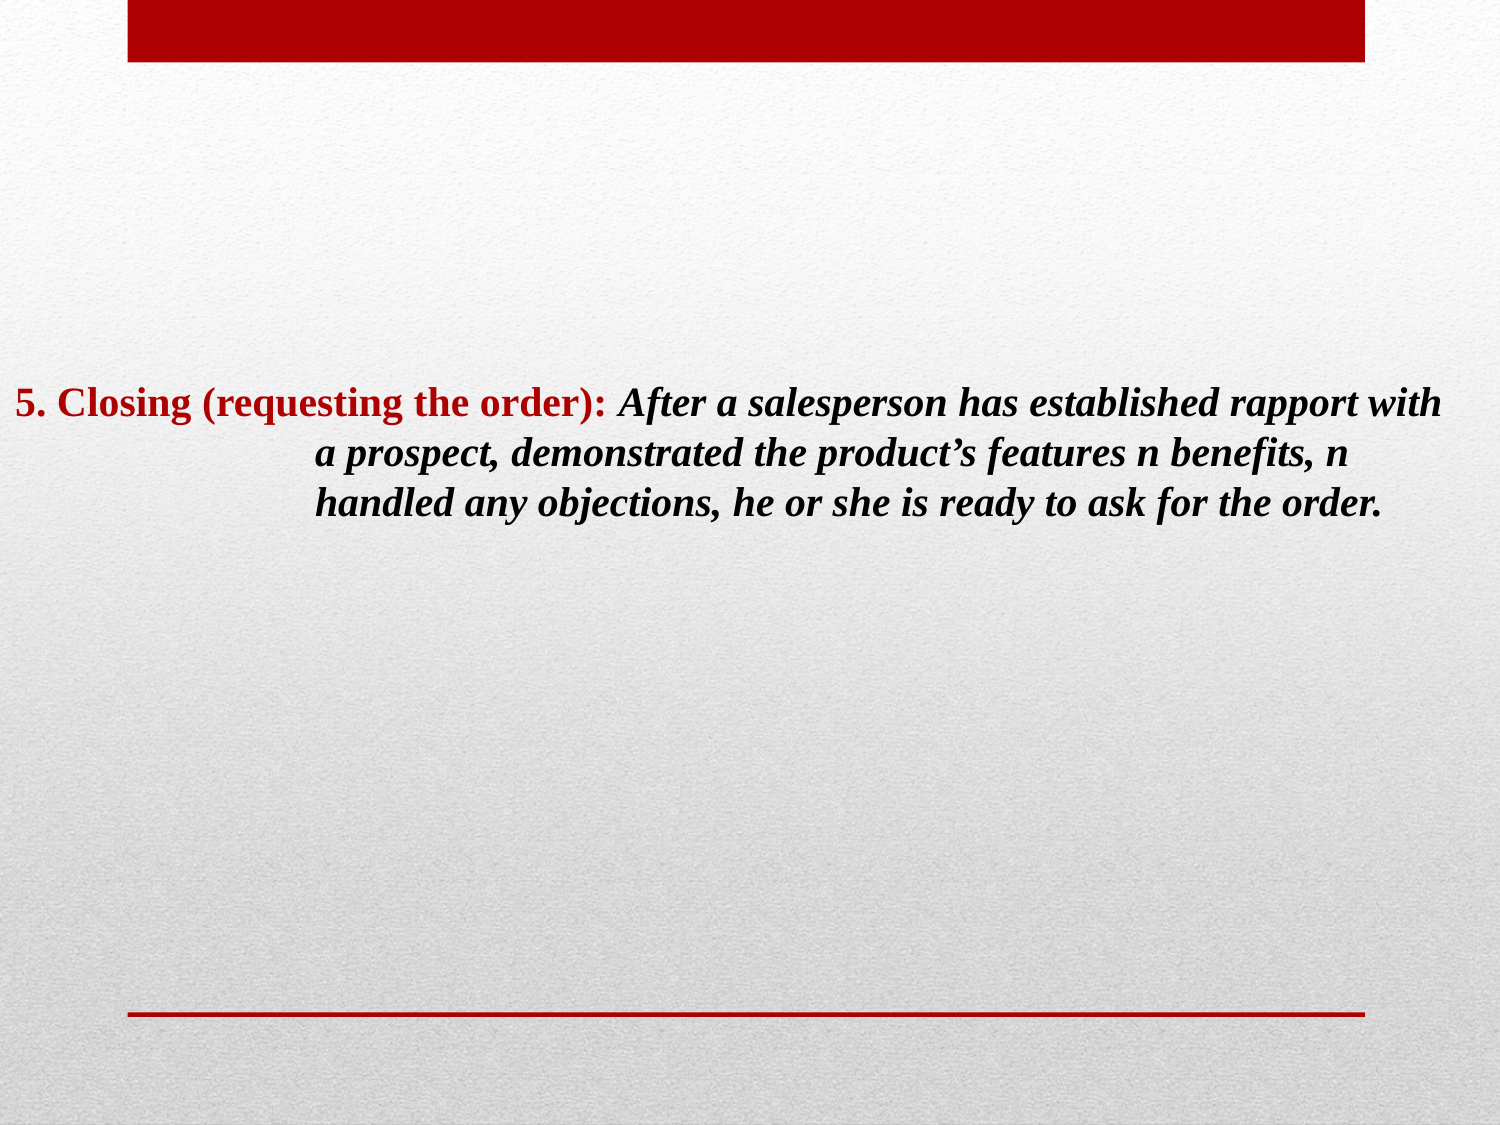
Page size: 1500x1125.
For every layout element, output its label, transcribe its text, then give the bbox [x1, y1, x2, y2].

list 5. Closing (requesting the order): After a salesperson has established rapport with a prospect, demonstrated the product’s features n benefits, n handled any objections, he or she is ready to ask for the order. [0, 75, 1500, 1000]
